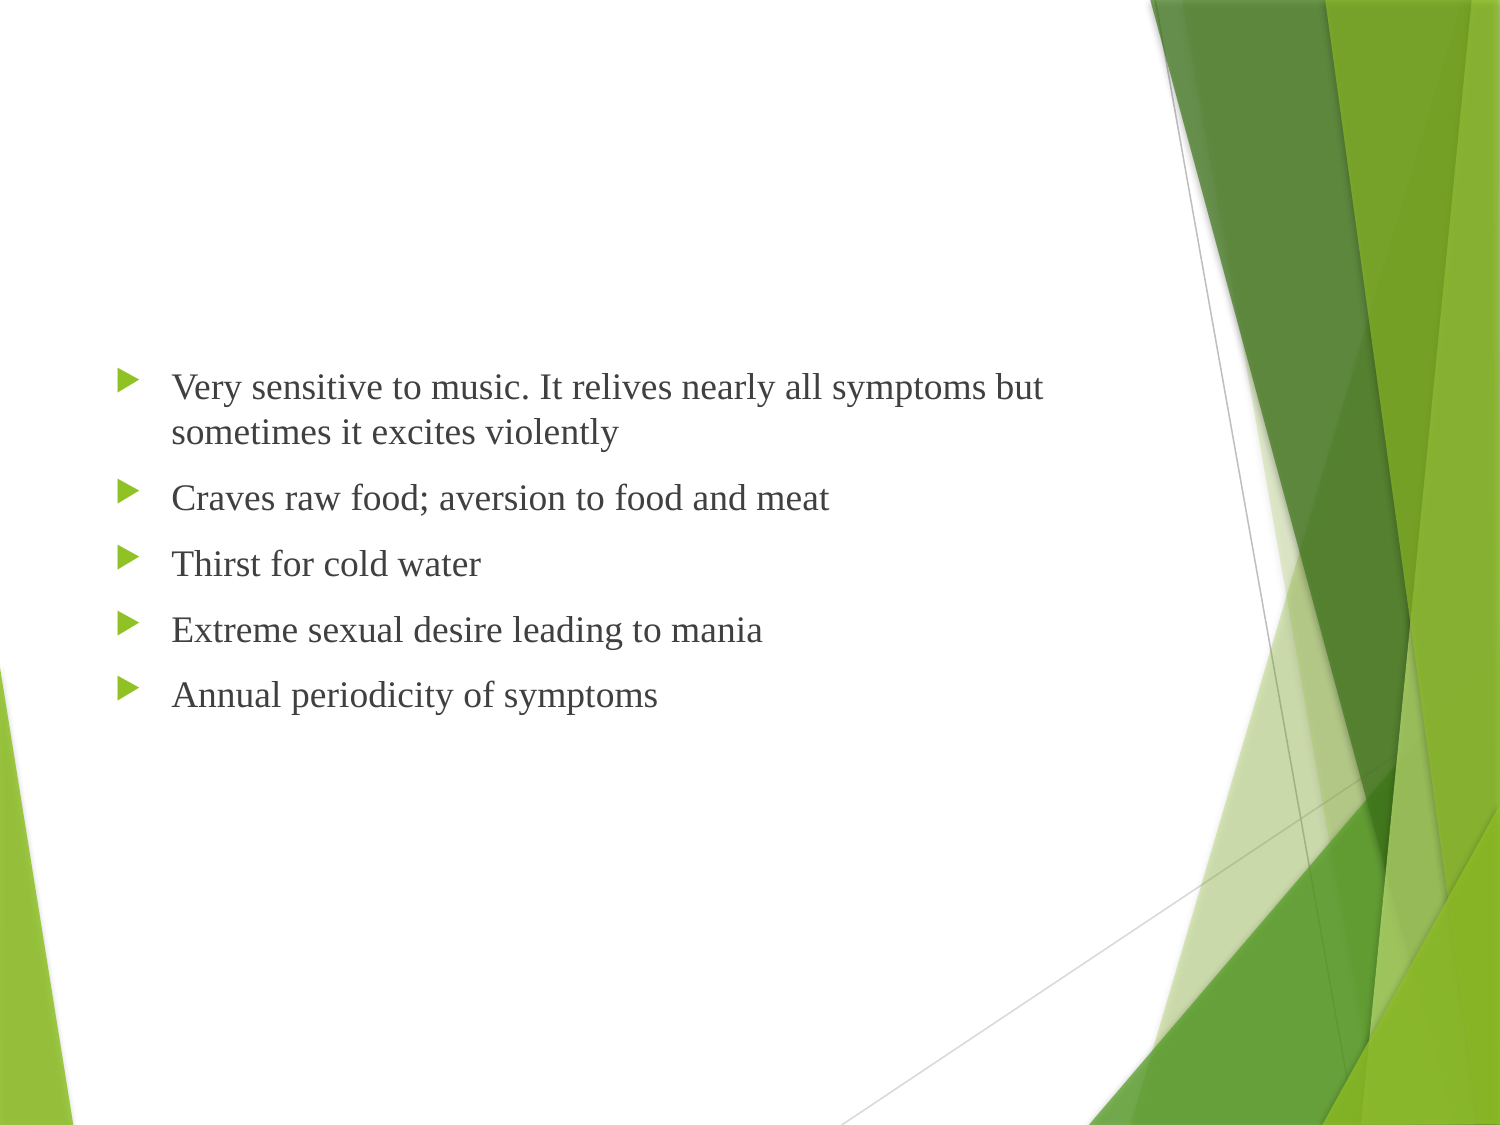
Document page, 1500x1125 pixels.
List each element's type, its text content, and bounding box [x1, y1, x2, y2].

list Very sensitive to music. It relives nearly all symptoms but sometimes it excites violently Craves raw food; aversion to food and meat Thirst for cold water Extreme sexual desire leading to mania Annual periodicity of symptoms [99, 354, 1142, 992]
